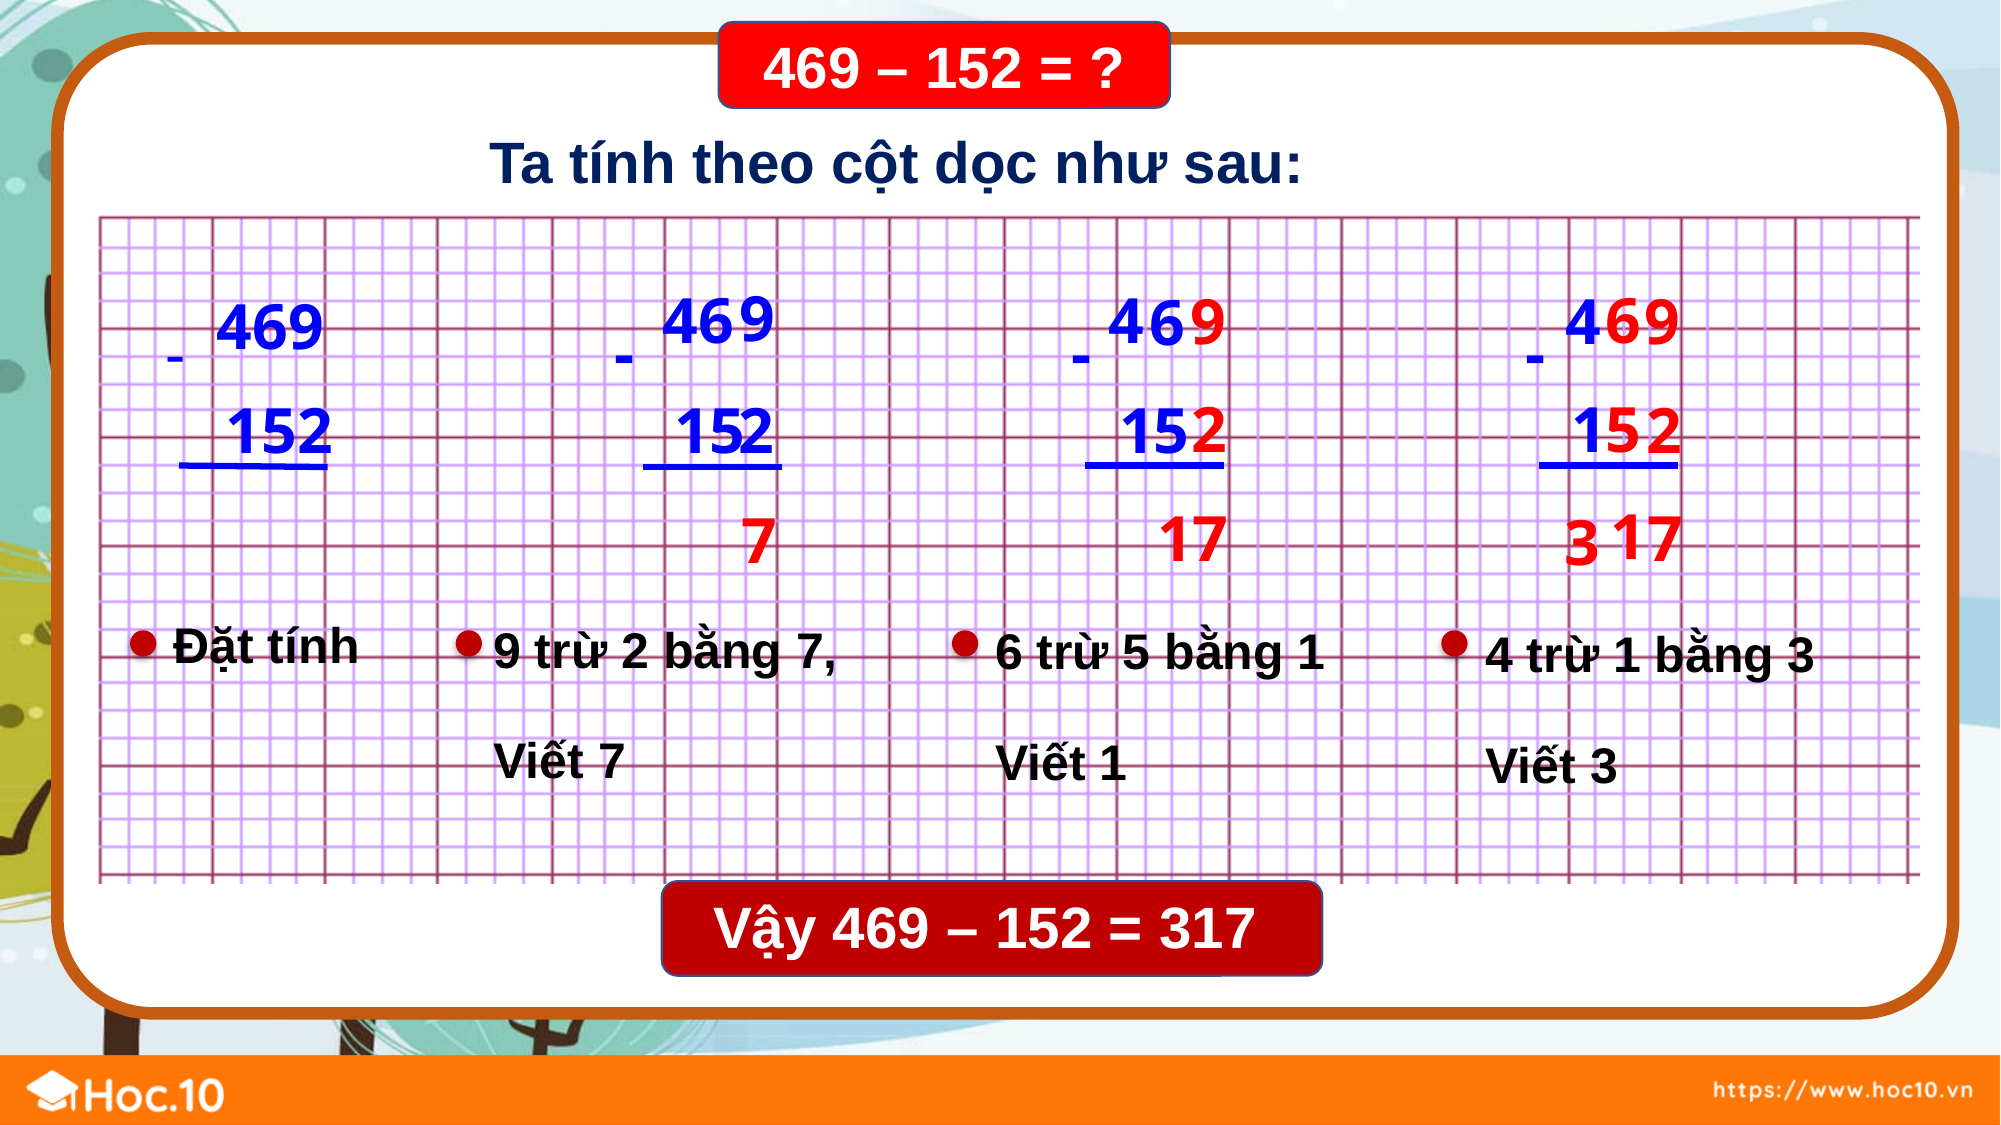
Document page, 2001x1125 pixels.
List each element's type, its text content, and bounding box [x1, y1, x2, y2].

text_box [56, 37, 1955, 1015]
picture [0, 0, 2001, 1125]
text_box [661, 881, 1339, 976]
text_box 469 – 152 = ? [717, 20, 1172, 109]
text_box Ta tính theo cột dọc như sau: [474, 117, 1394, 203]
